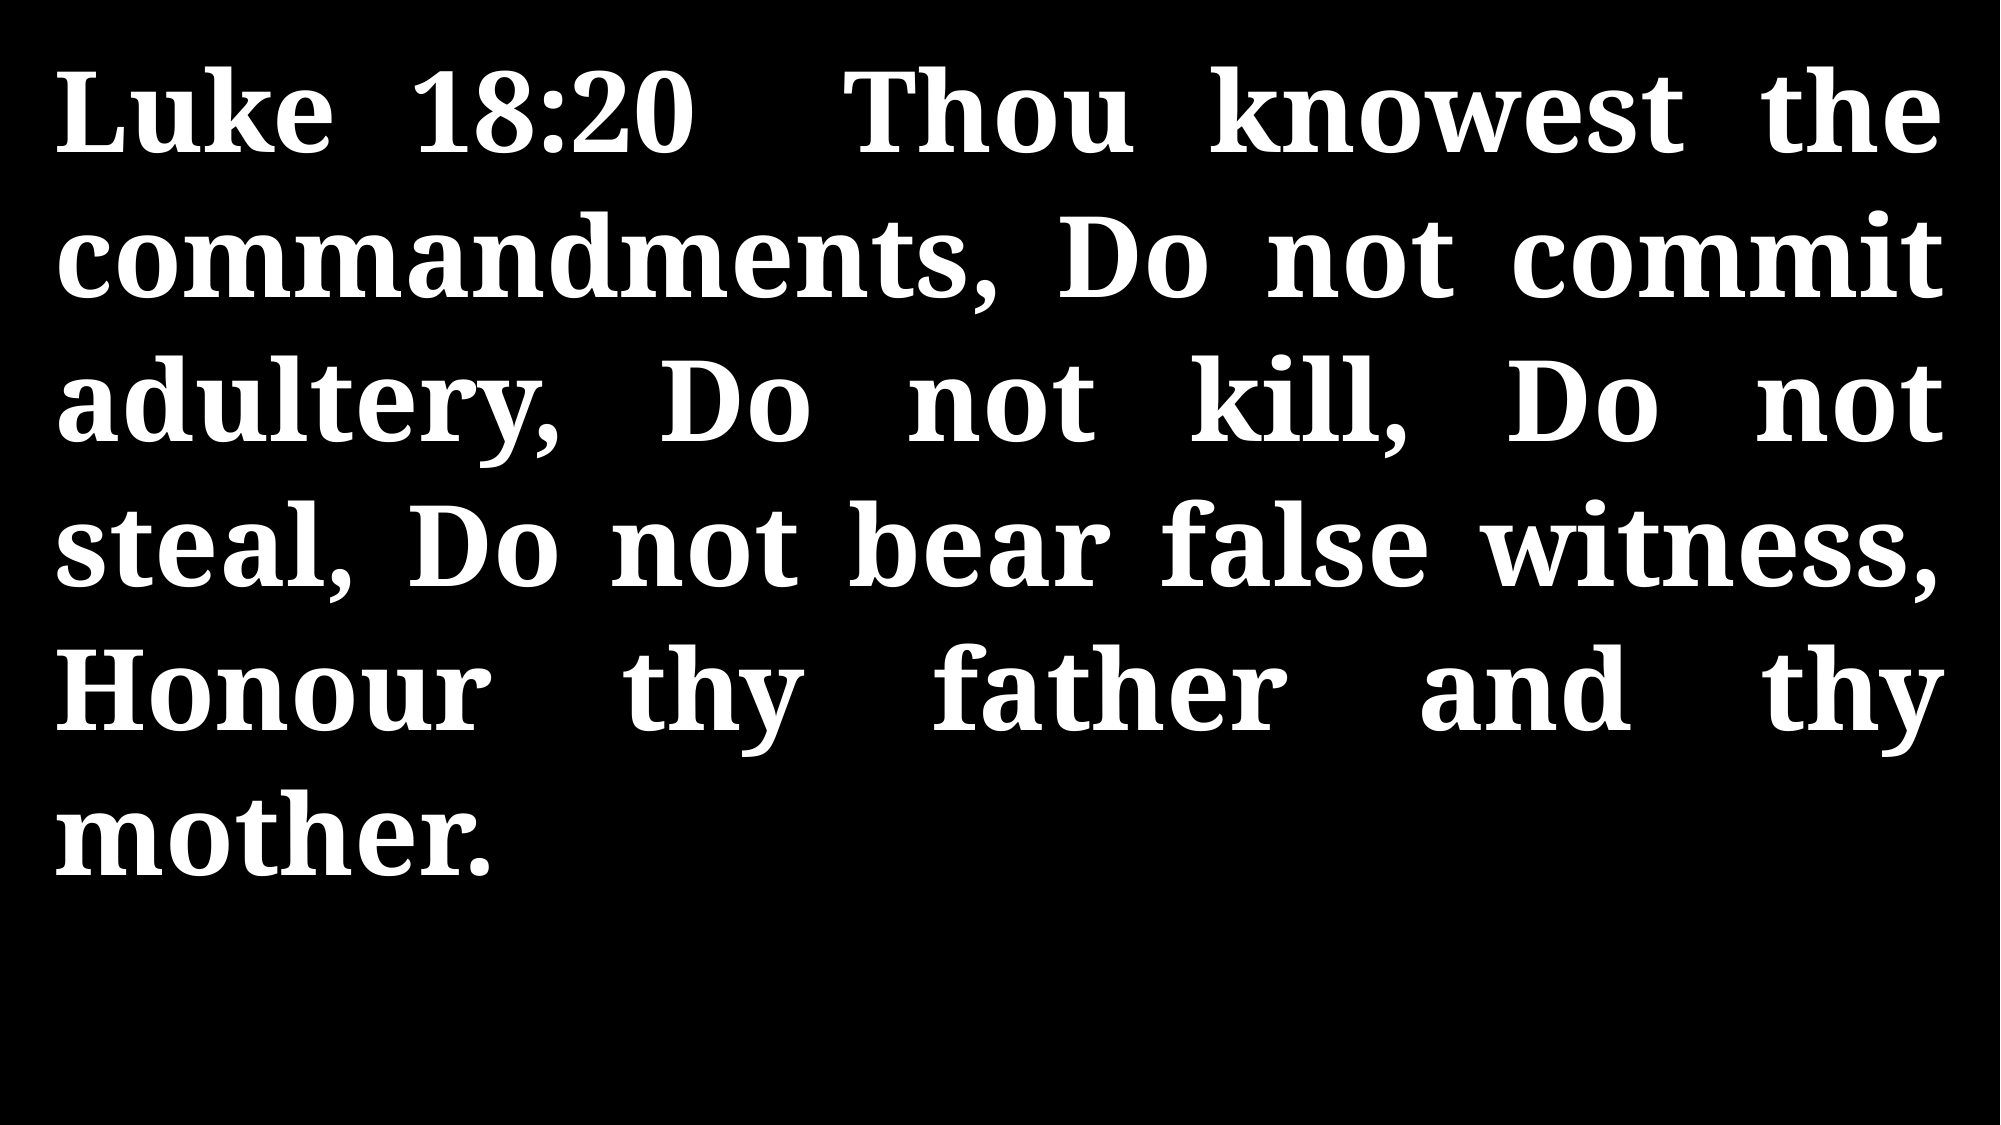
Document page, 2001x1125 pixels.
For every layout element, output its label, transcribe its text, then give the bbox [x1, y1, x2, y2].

text_box Luke 18:20 Thou knowest the commandments, Do not commit adultery, Do not kill, Do not steal, Do not bear false witness, Honour thy father and thy mother. [39, 23, 1961, 905]
